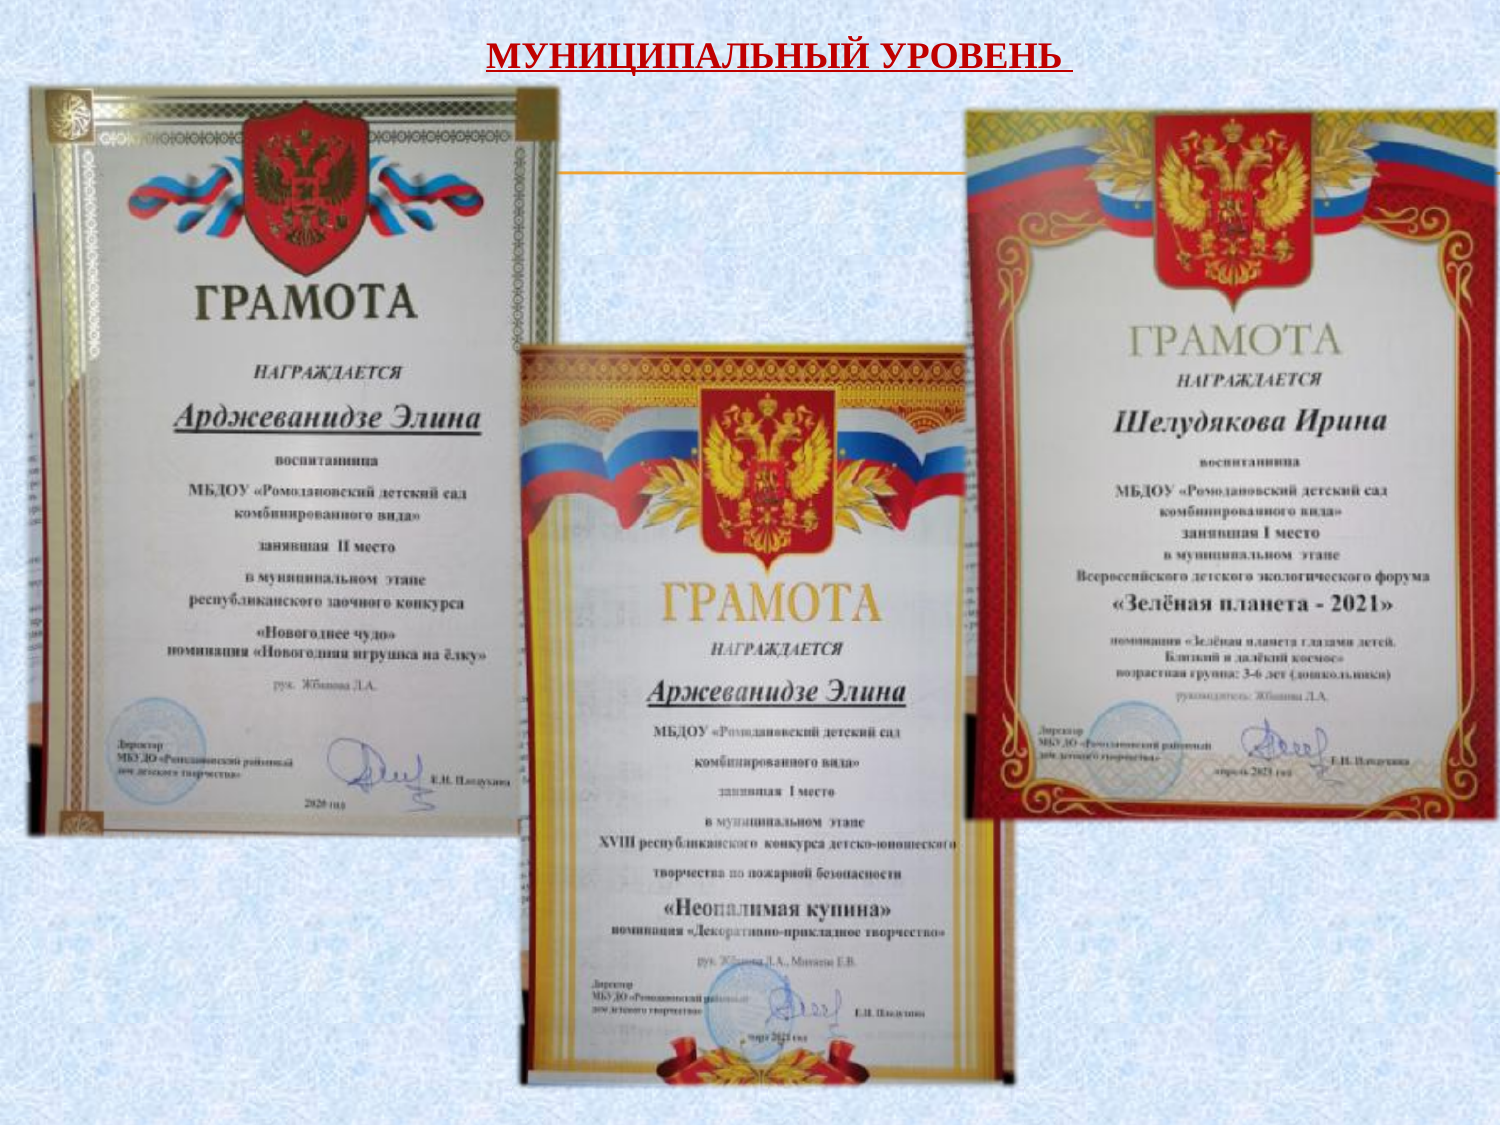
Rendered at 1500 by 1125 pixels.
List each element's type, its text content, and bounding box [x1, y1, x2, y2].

text_box МУНИЦИПАЛЬНЫЙ УРОВЕНЬ [471, 23, 1088, 84]
picture [0, 0, 1500, 1125]
